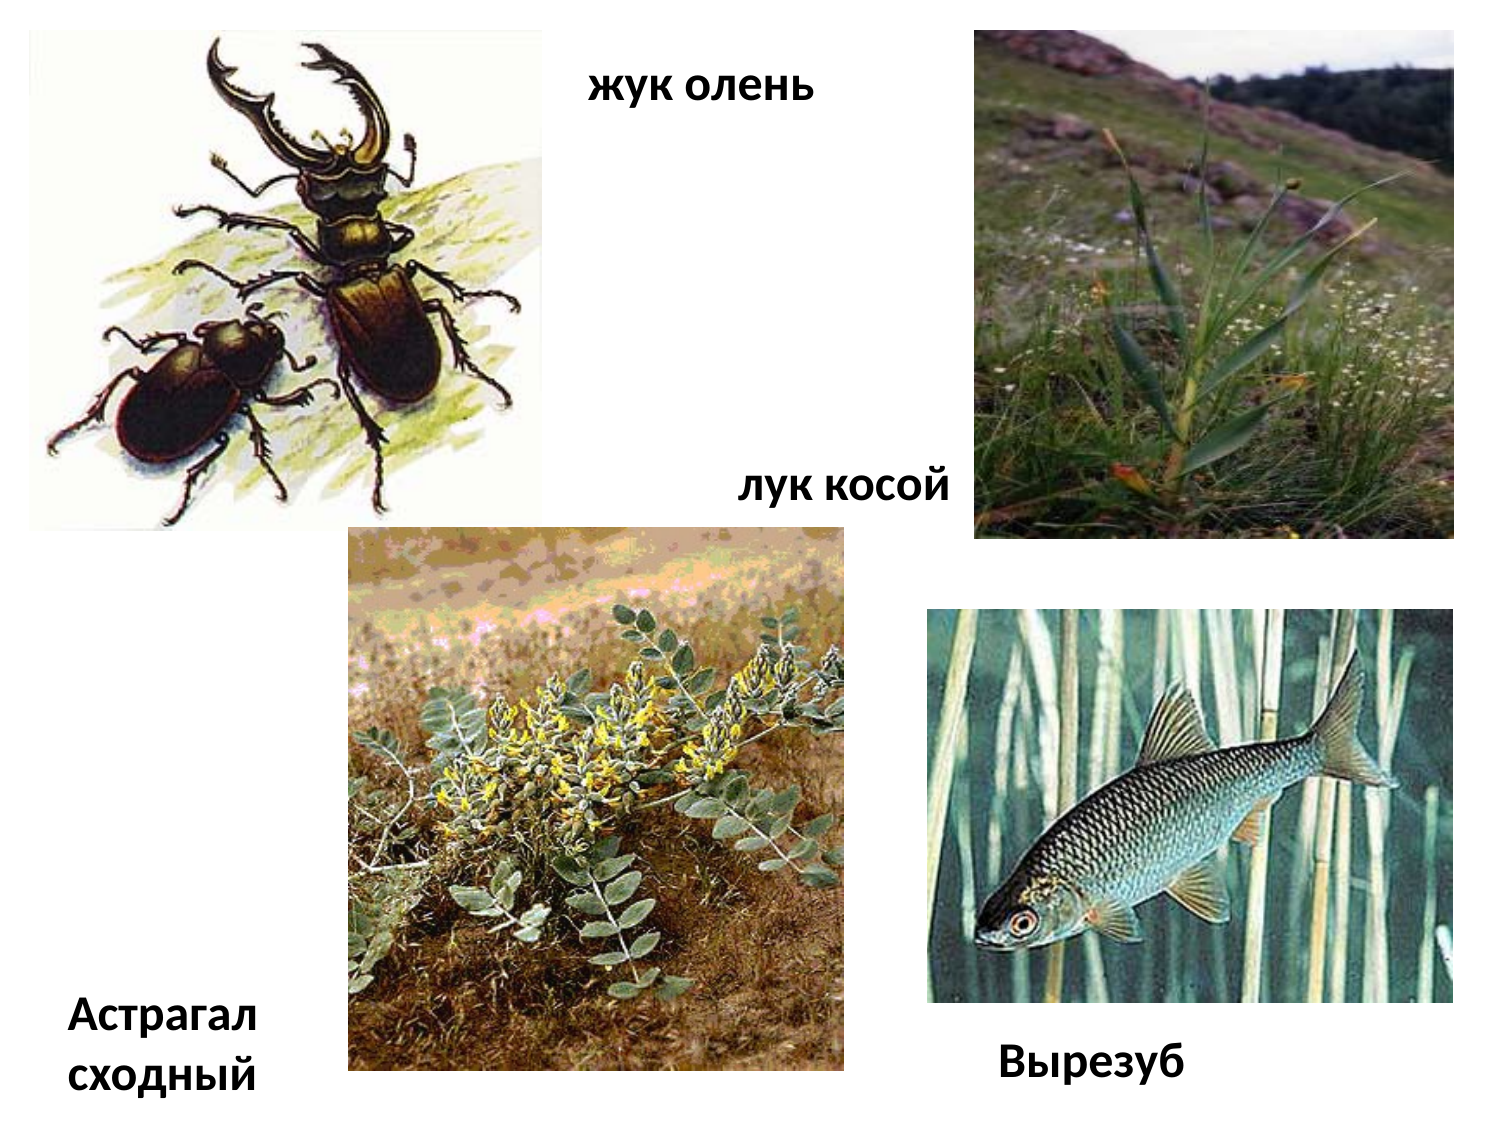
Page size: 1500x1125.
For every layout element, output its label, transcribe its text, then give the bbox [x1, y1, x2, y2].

text_box Астрагал сходный [53, 972, 313, 1108]
title лук косой [690, 456, 969, 505]
picture [926, 609, 1454, 1004]
picture [974, 30, 1454, 540]
text_box Вырезуб [998, 1027, 1245, 1088]
list жук олень [572, 54, 882, 108]
picture [29, 30, 845, 1071]
